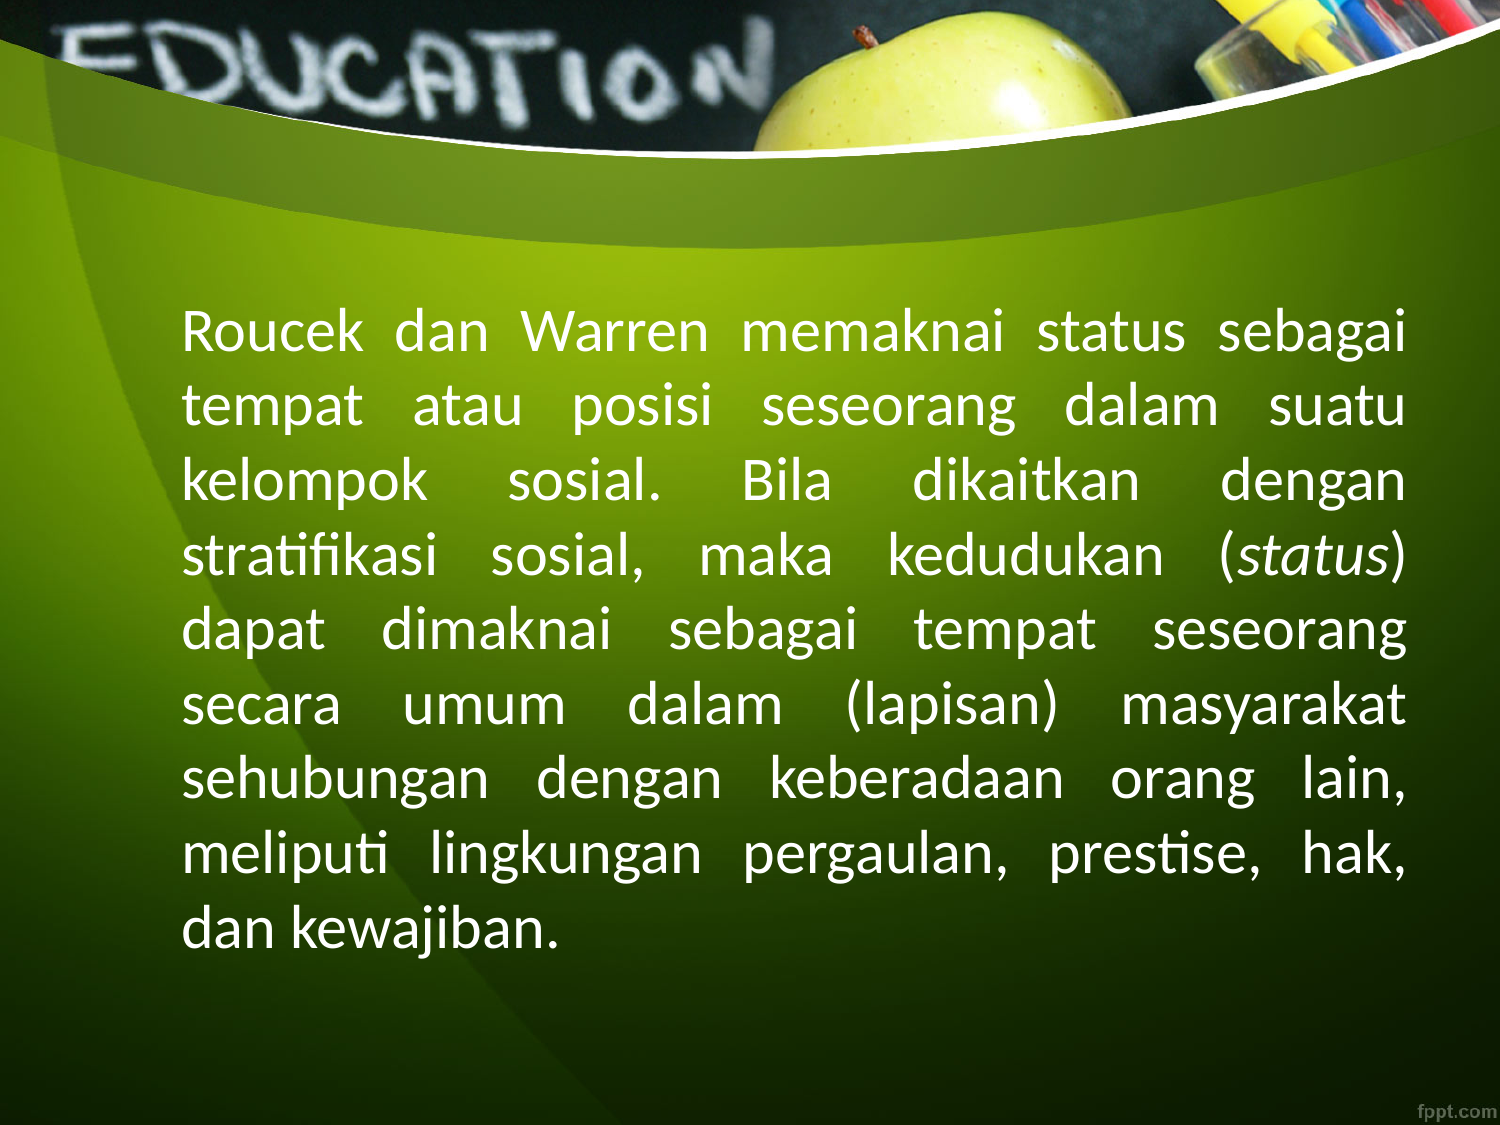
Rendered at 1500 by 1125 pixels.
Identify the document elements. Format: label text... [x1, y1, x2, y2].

picture [0, 0, 1500, 1125]
list Roucek dan Warren memaknai status sebagai tempat atau posisi seseorang dalam suatu kelompok sosial. Bila dikaitkan dengan stratifikasi sosial, maka kedudukan (status) dapat dimaknai sebagai tempat seseorang secara umum dalam (lapisan) masyarakat sehubungan dengan keberadaan orang lain, meliputi lingkungan pergaulan, prestise, hak, dan kewajiban. [73, 281, 1424, 973]
